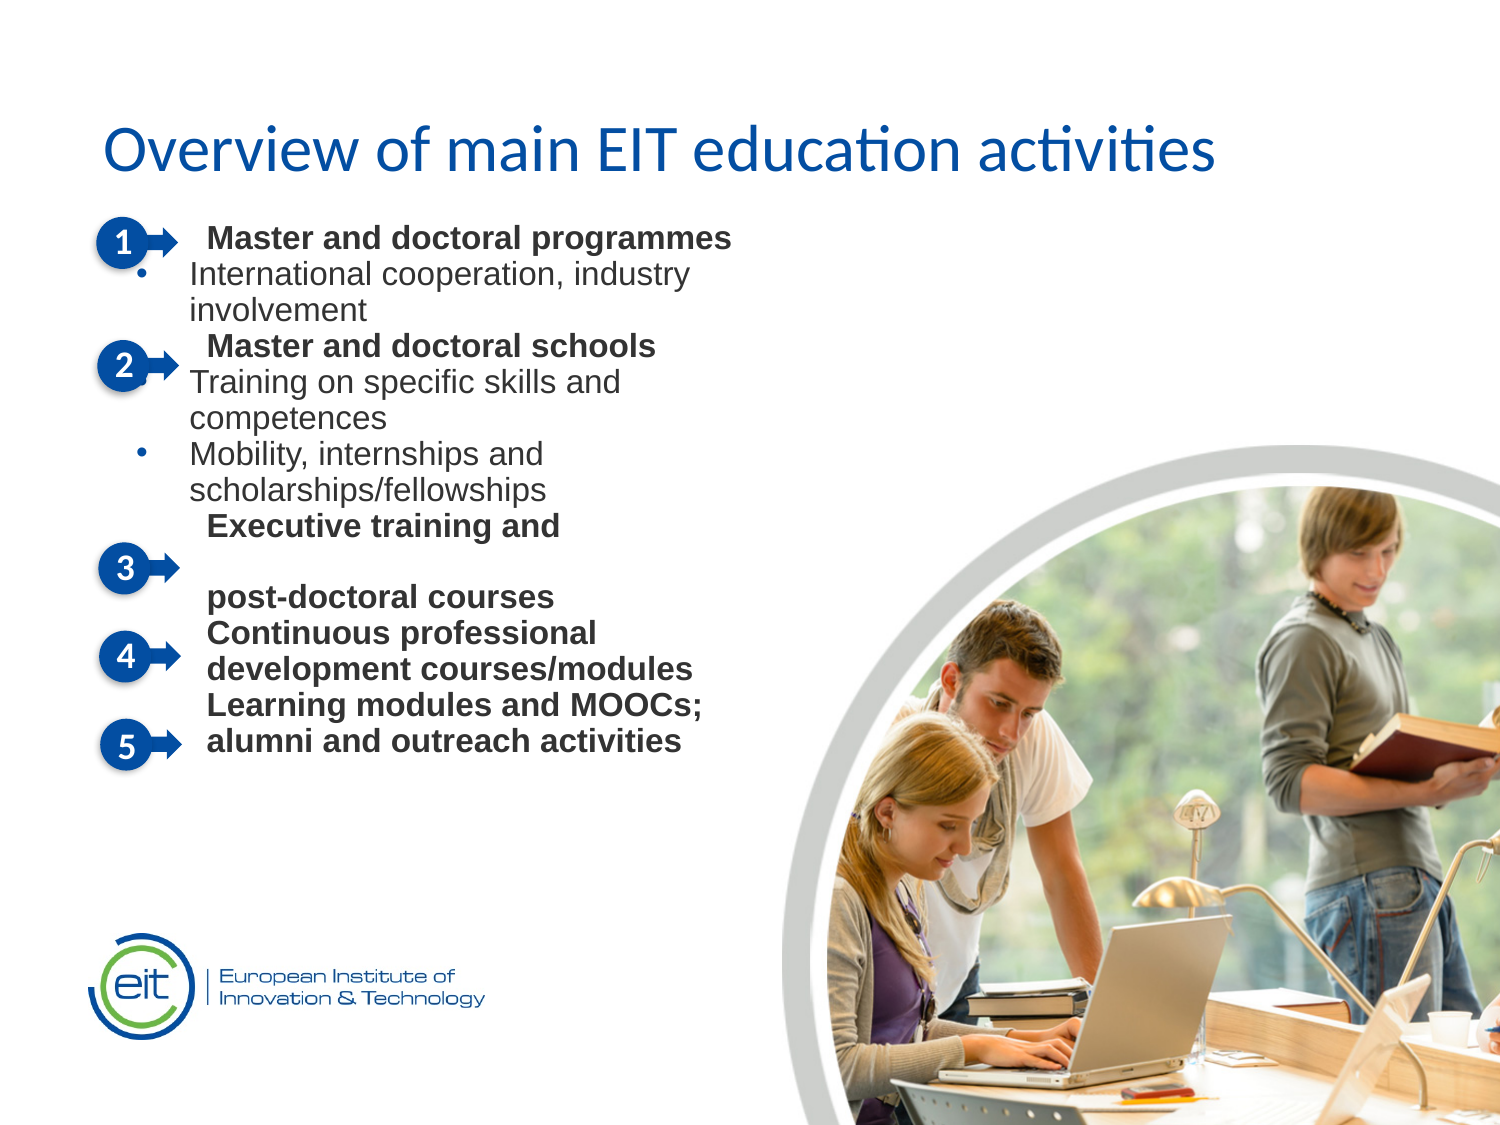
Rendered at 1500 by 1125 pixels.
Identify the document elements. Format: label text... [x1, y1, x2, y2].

text_box 3 [96, 535, 155, 596]
text_box [155, 550, 182, 586]
text_box 2 [95, 332, 154, 393]
text_box [153, 225, 181, 260]
text_box [156, 638, 184, 674]
list Master and doctoral programmes International cooperation, industry involvement Master and doctoral schools Training on specific skills and competences Mobility, internships and scholarships/fellowships Executive training and post-doctoral courses Continuous professional development courses/modules Learning modules and MOOCs; alumni and outreach activities [99, 279, 767, 1024]
text_box Overview of main EIT education activities [88, 112, 1317, 279]
text_box [154, 348, 182, 383]
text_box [97, 714, 183, 776]
text_box 4 [97, 623, 156, 684]
picture [749, 416, 1500, 1125]
text_box 1 [94, 209, 153, 270]
picture [88, 933, 485, 1040]
